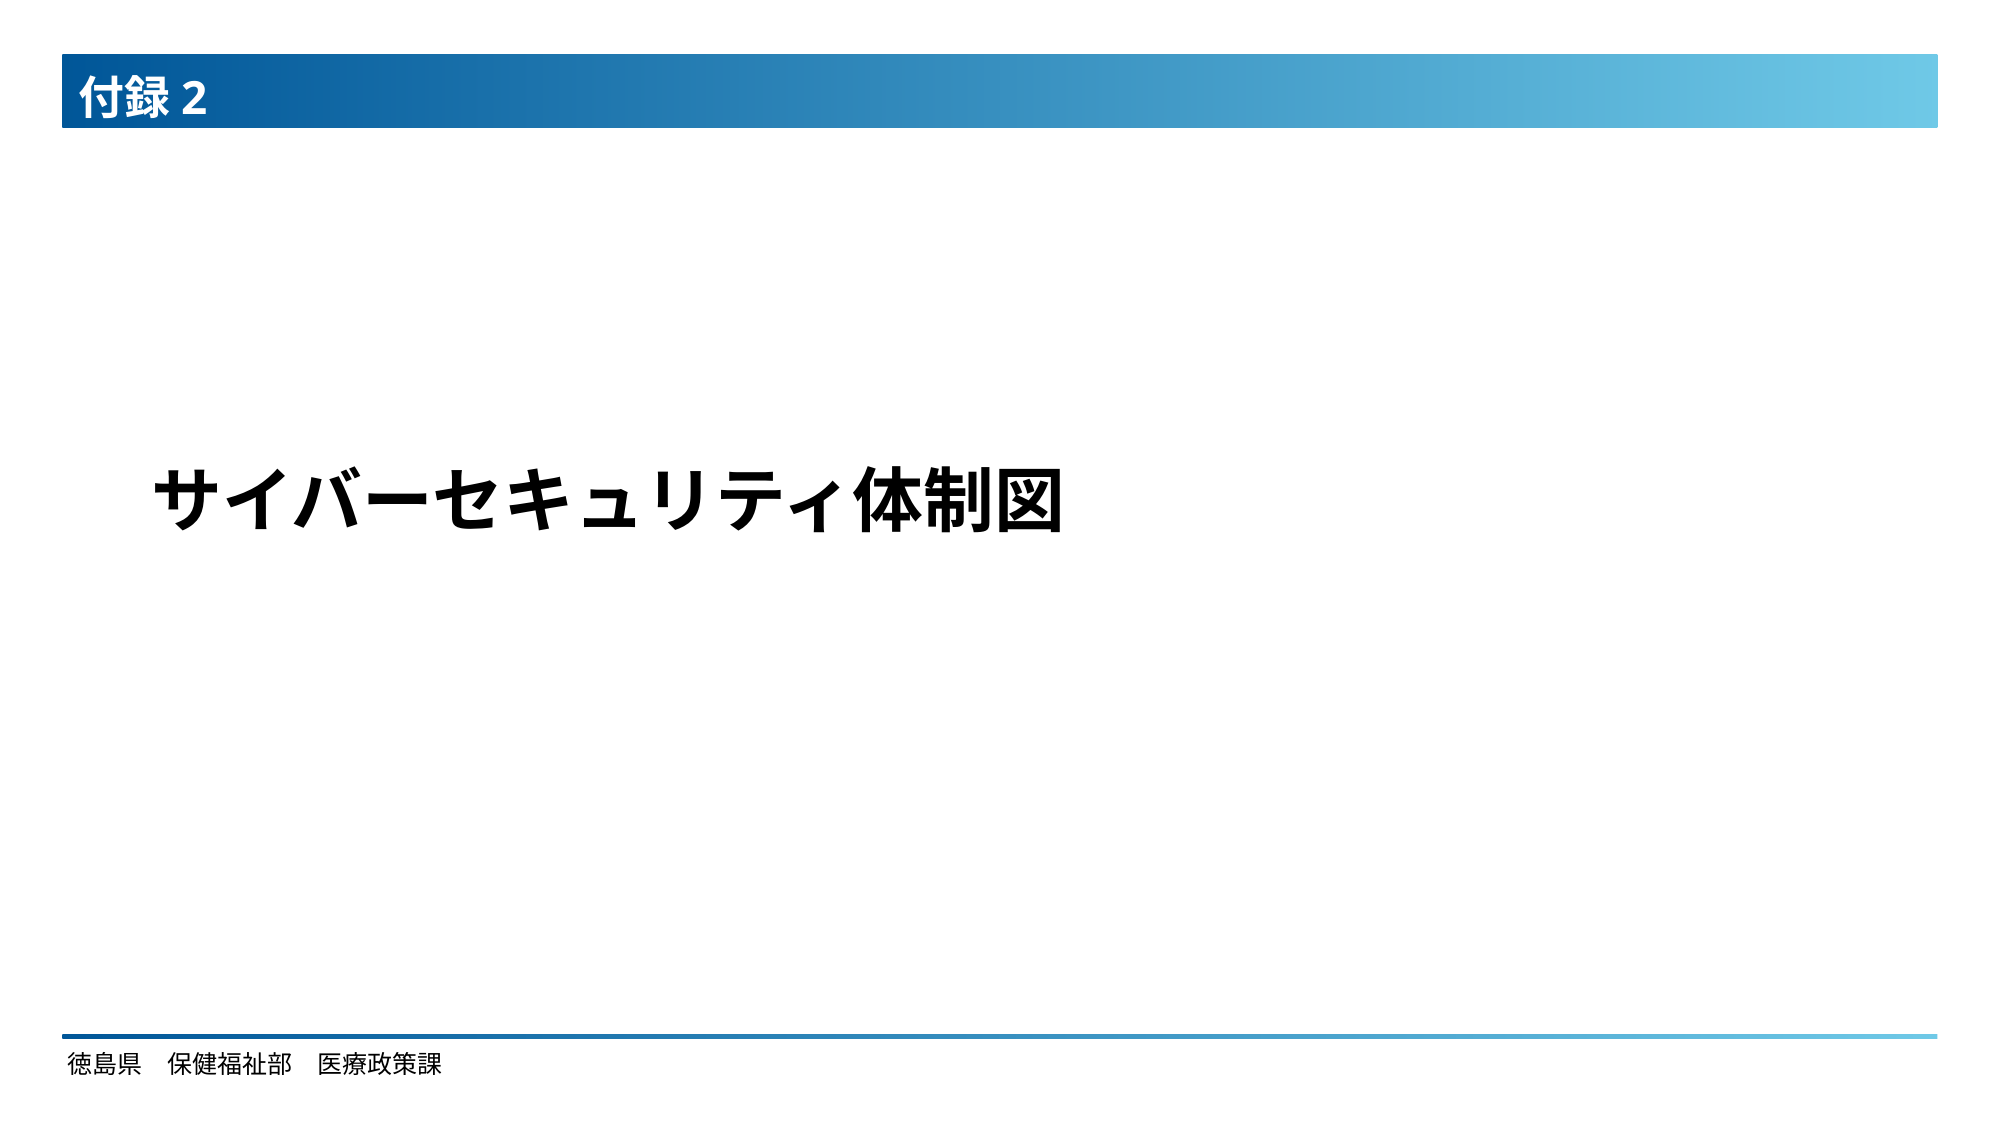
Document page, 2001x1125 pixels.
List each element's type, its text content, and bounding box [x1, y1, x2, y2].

text_box サイバーセキュリティ体制図 [136, 458, 1200, 563]
list 付録2 [63, 54, 1938, 128]
